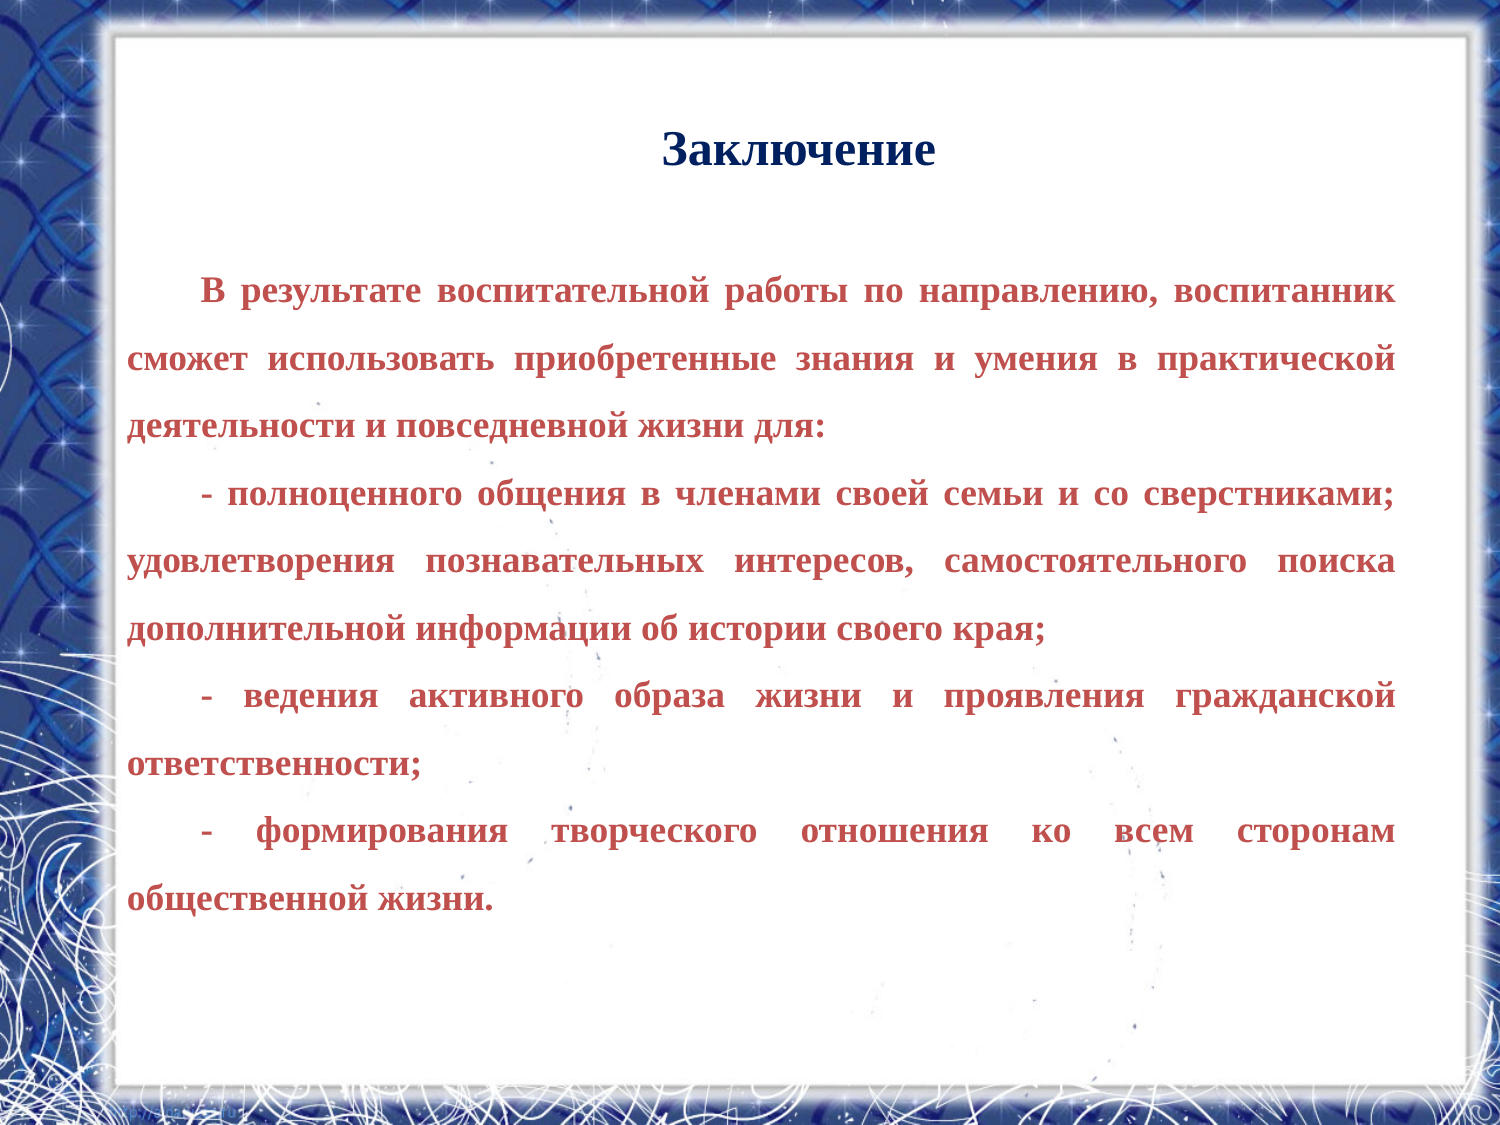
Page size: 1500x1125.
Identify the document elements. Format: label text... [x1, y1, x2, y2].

picture [0, 0, 1500, 1125]
text_box Заключение В результате воспитательной работы по направлению, воспитанник сможет использовать приобретенные знания и умения в практической деятельности и повседневной жизни для: - полноценного общения в членами своей семьи и со сверстниками; удовлетворения познавательных интересов, самостоятельного поиска дополнительной информации об истории своего края; - ведения активного образа жизни и проявления гражданской ответственности; - формирования творческого отношения ко всем сторонам общественной жизни. [112, 77, 1412, 926]
